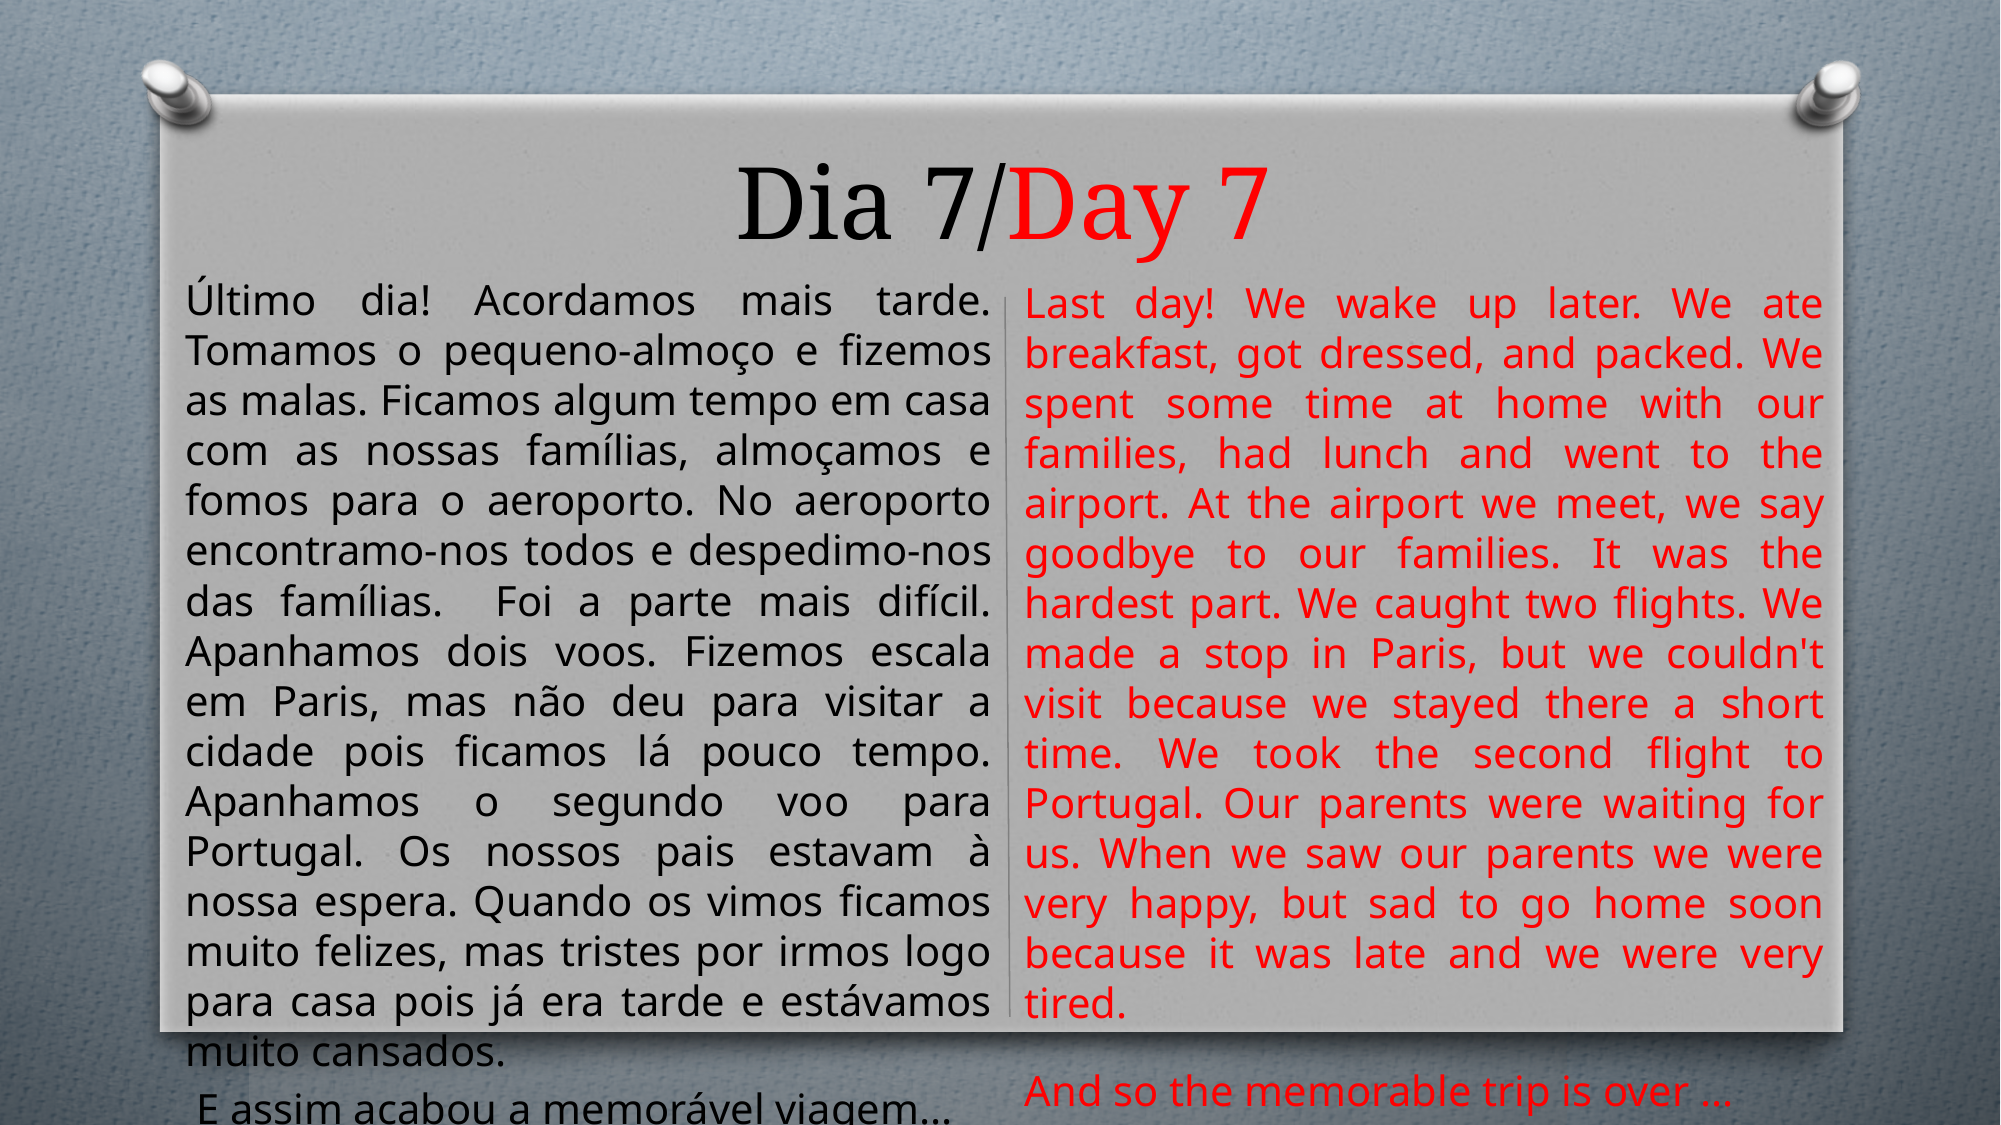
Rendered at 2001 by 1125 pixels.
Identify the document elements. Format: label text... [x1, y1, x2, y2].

picture [1764, 30, 1911, 161]
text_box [1004, 296, 1011, 1018]
title Dia 7/Day 7 [242, 101, 1766, 299]
picture [107, 24, 256, 158]
list Último dia! Acordamos mais tarde. Tomamos o pequeno-almoço e fizemos as malas. Ficamos algum tempo em casa com as nossas famílias, almoçamos e fomos para o aeroporto. No aeroporto encontramo-nos todos e despedimo-nos das famílias. Foi a parte mais difícil. Apanhamos dois voos. Fizemos escala em Paris, mas não deu para visitar a cidade pois ficamos lá pouco tempo. Apanhamos o segundo voo para Portugal. Os nossos pais estavam à nossa espera. Quando os vimos ficamos muito felizes, mas tristes por irmos logo para casa pois já era tarde e estávamos muito cansados. E assim acabou a memorável viagem... [170, 266, 1004, 858]
list Last day! We wake up later. We ate breakfast, got dressed, and packed. We spent some time at home with our families, had lunch and went to the airport. At the airport we meet, we say goodbye to our families. It was the hardest part. We caught two flights. We made a stop in Paris, but we couldn't visit because we stayed there a short time. We took the second flight to Portugal. Our parents were waiting for us. When we saw our parents we were very happy, but sad to go home soon because it was late and we were very tired. And so the memorable trip is over ... [1012, 269, 1840, 861]
